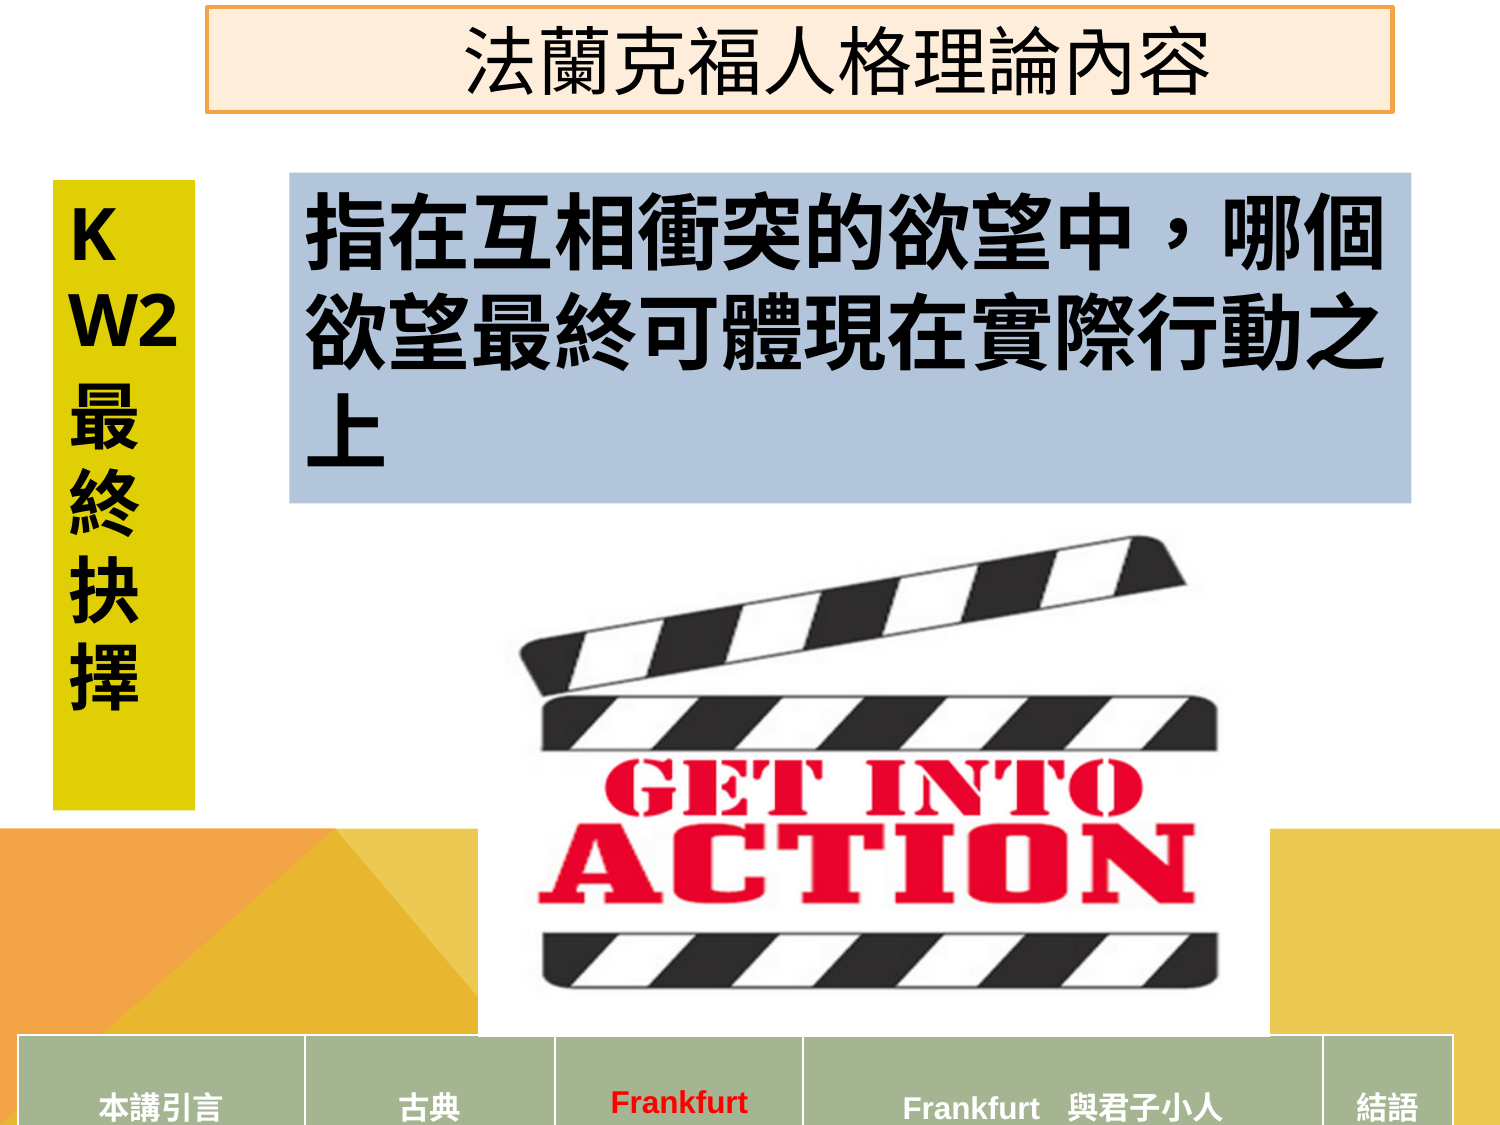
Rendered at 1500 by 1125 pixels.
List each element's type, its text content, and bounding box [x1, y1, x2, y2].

table_header 結語 [1324, 1036, 1452, 1125]
table_header 本講引言 [19, 1036, 304, 1125]
list 指在互相衝突的欲望中，哪個欲望最終可體現在實際行動之上 [289, 172, 1412, 504]
text_box 法蘭克福人格理論內容 [205, 5, 1395, 114]
table_header 古典 [306, 1036, 554, 1125]
picture [478, 524, 1270, 1037]
table_header Frankfurt 與君子小人 [804, 1036, 1322, 1125]
table_header Frankfurt [556, 1045, 802, 1125]
list KW2 最終抉擇 [53, 179, 195, 811]
